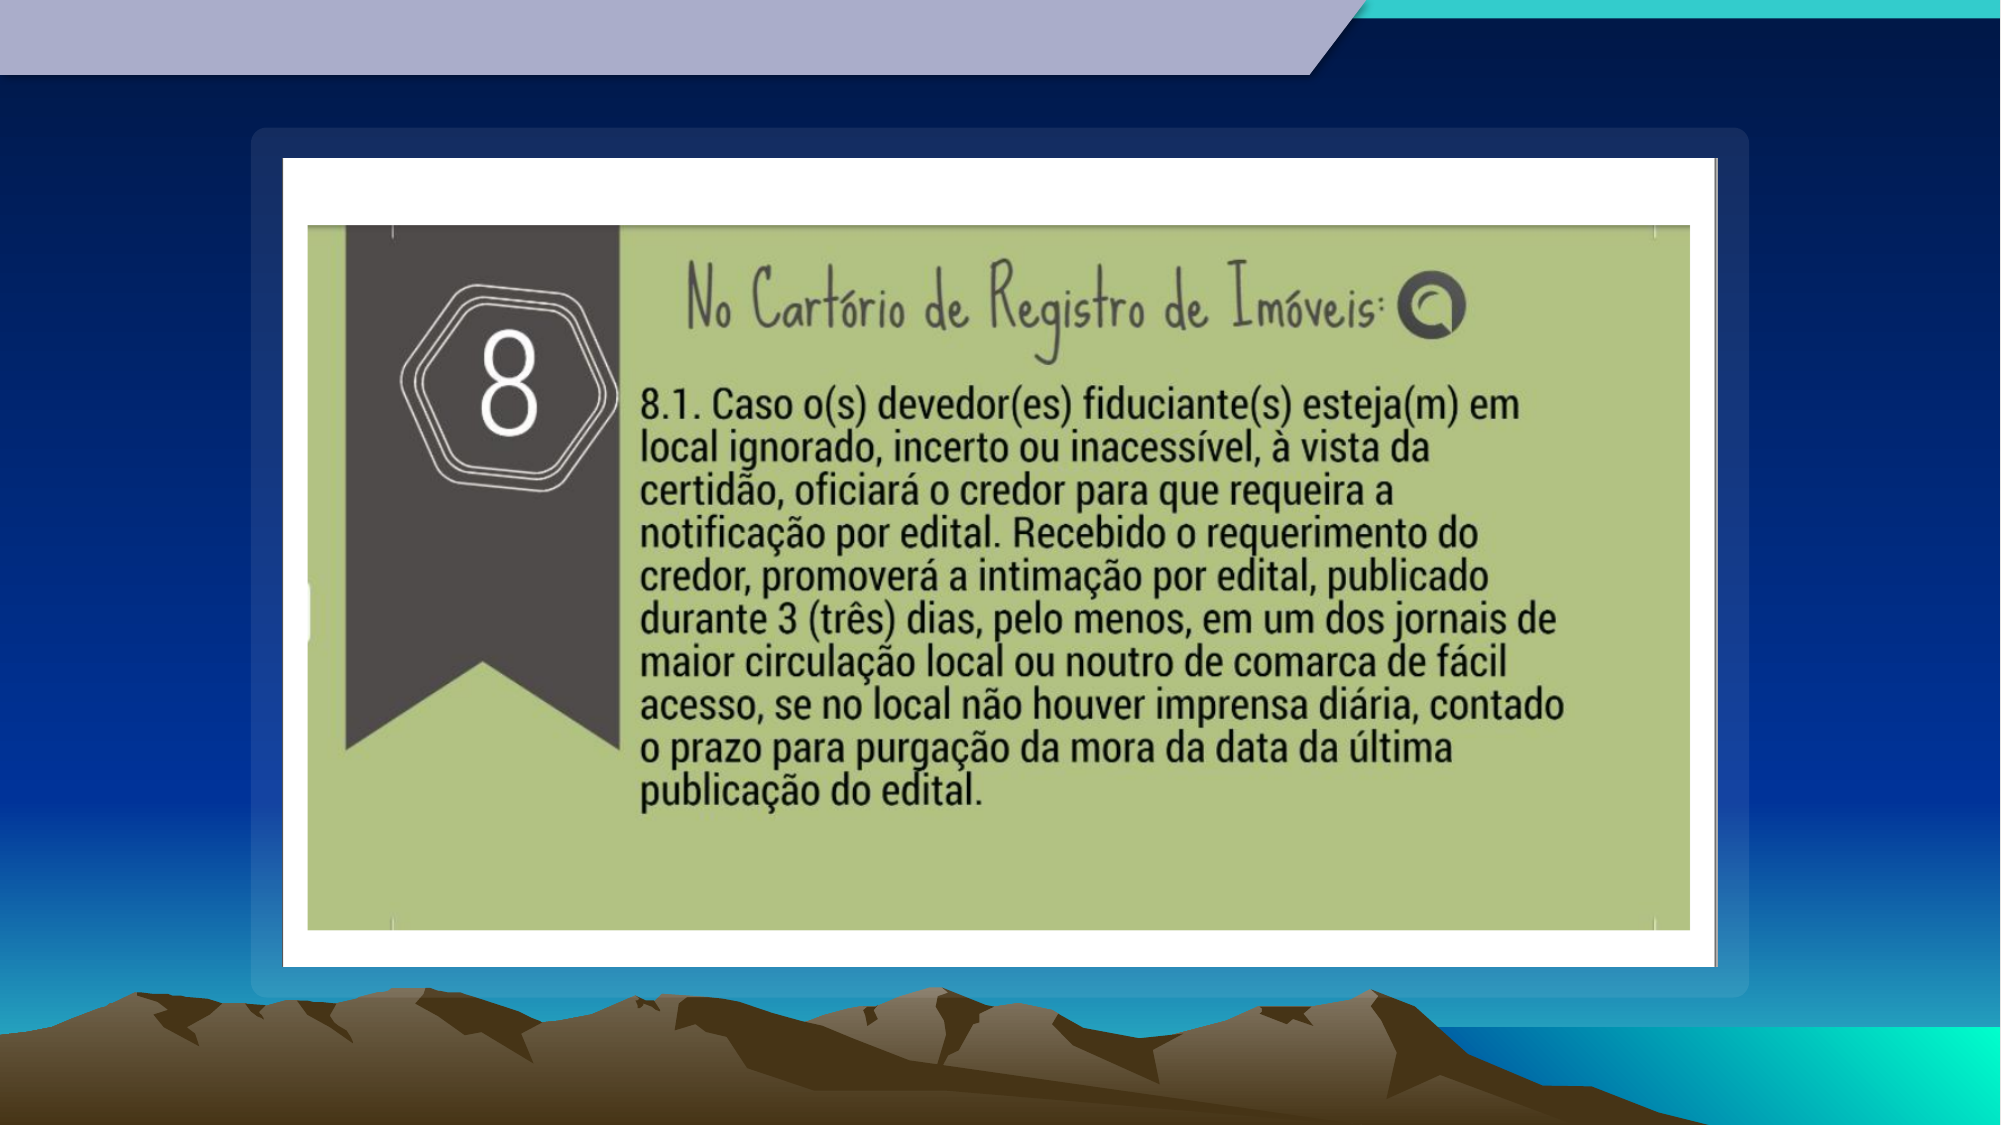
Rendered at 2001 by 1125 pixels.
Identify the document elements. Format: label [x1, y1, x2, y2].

picture [281, 158, 1719, 967]
